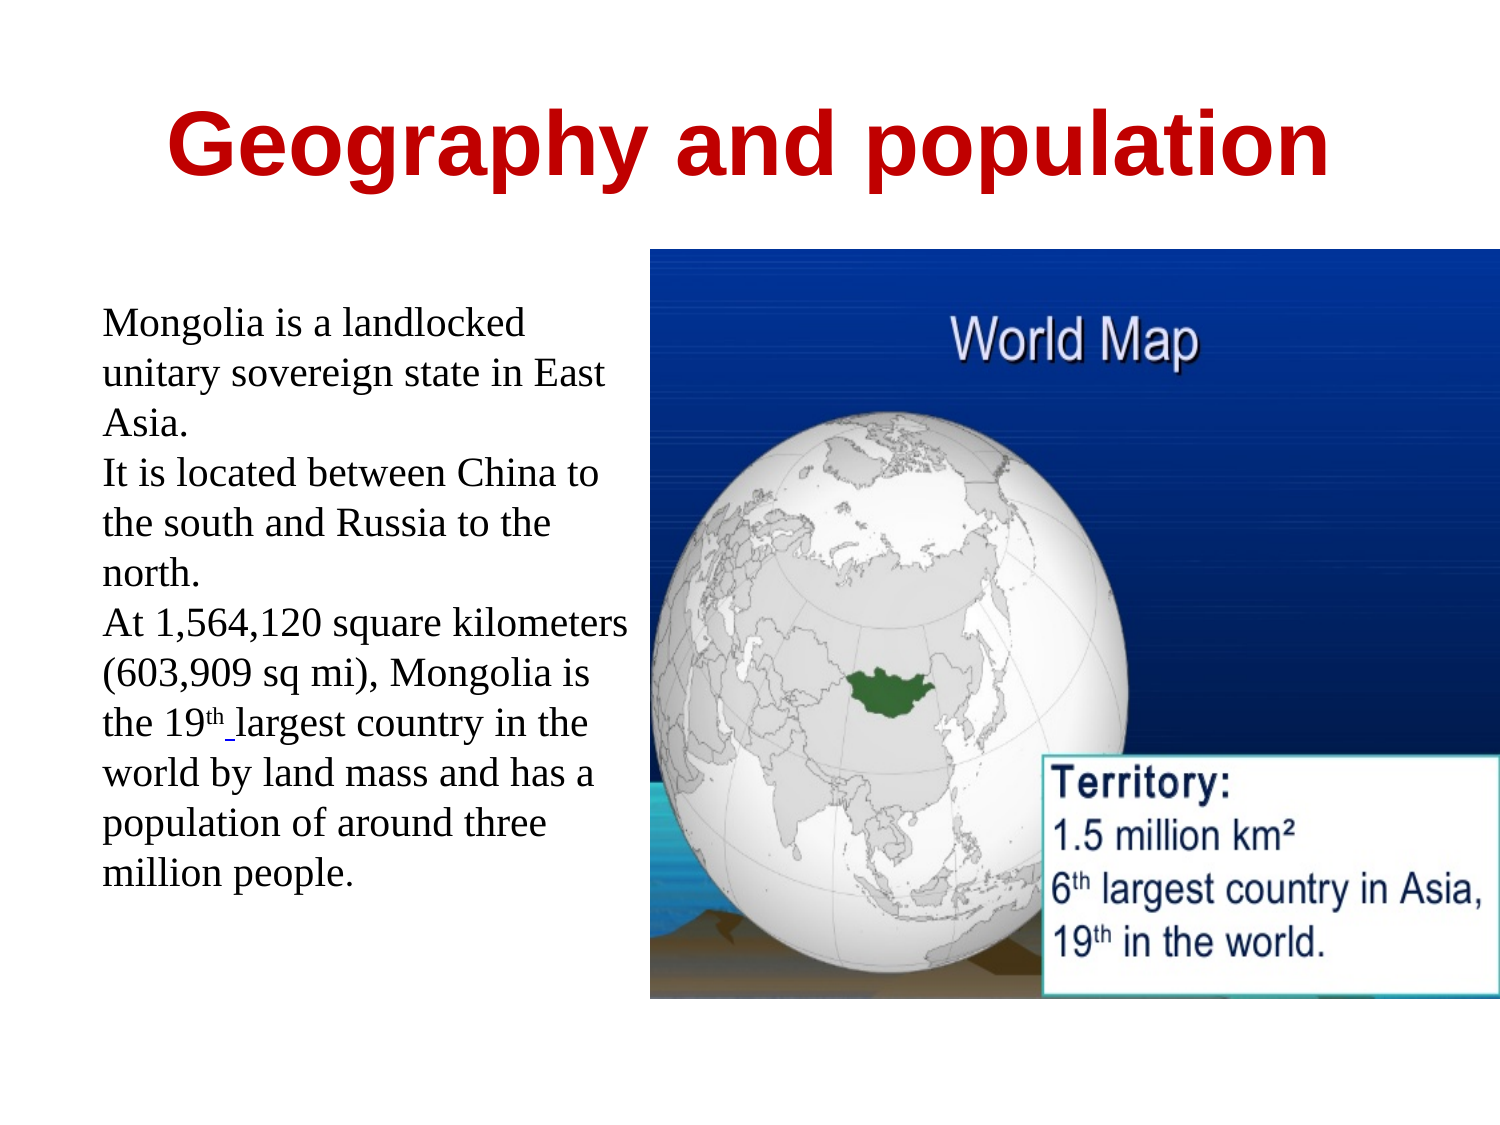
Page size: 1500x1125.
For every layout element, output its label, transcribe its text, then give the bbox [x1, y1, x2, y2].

picture [649, 249, 1500, 999]
title Geography and population [75, 45, 1425, 233]
text_box Mongolia is a landlocked unitary sovereign state in East Asia. It is located between China to the south and Russia to the north. At 1,564,120 square kilometers (603,909 sq mi), Mongolia is the 19th largest country in the world by land mass and has a population of around three million people. [87, 287, 644, 903]
